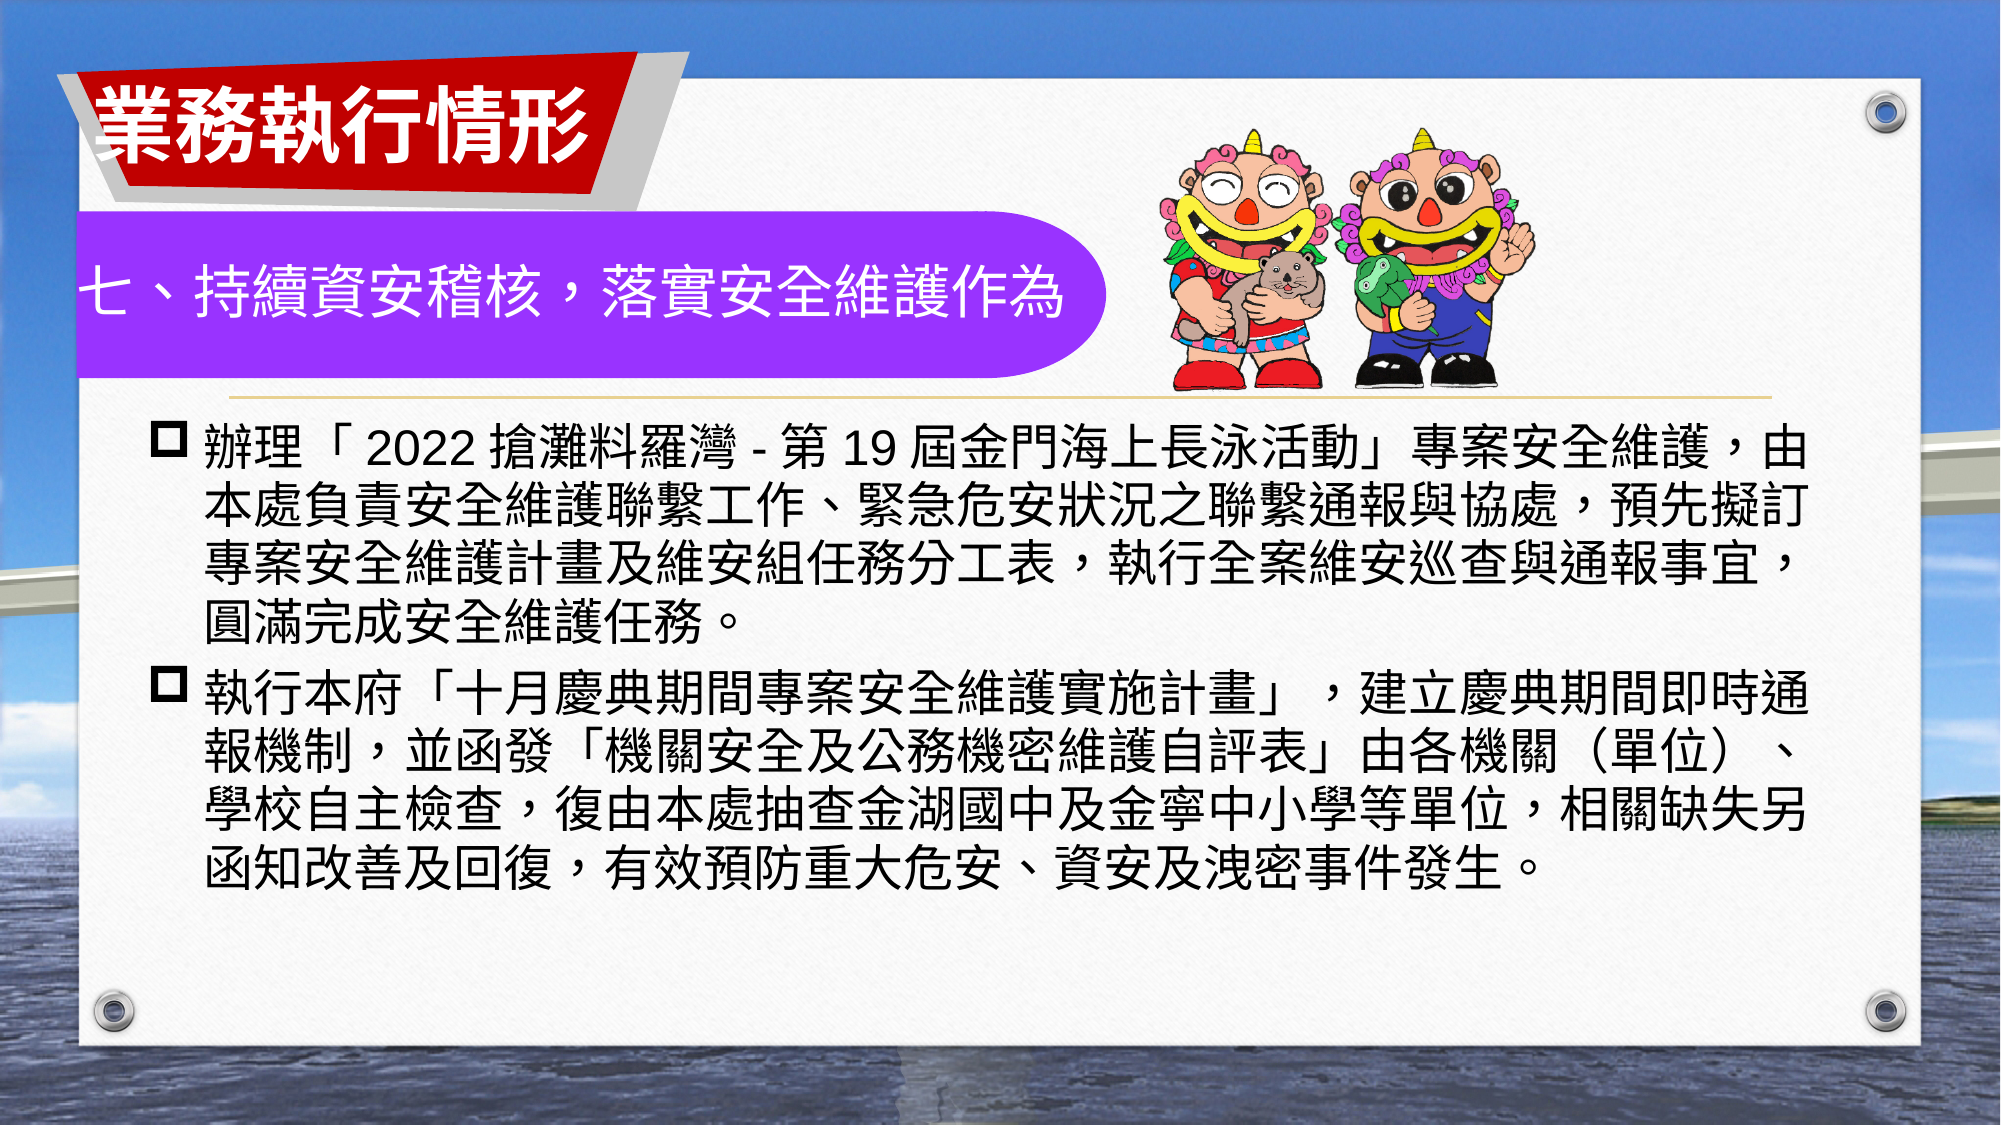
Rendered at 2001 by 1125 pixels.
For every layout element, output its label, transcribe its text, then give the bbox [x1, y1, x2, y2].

picture [0, 0, 2001, 1125]
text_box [56, 51, 691, 212]
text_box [76, 210, 1107, 379]
text_box 辦理「2022搶灘料羅灣-第19屆金門海上長泳活動」專案安全維護，由本處負責安全維護聯繫工作、緊急危安狀況之聯繫通報與協處，預先擬訂專案安全維護計畫及維安組任務分工表，執行全案維安巡查與通報事宜，圓滿完成安全維護任務。 執行本府「十月慶典期間專案安全維護實施計畫」，建立慶典期間即時通報機制，並函發「機關安全及公務機密維護自評表」由各機關（單位）、學校自主檢查，復由本處抽查金湖國中及金寧中小學等單位，相關缺失另函知改善及回復，有效預防重大危安、資安及洩密事件發生。 [132, 409, 1826, 904]
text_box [1153, 99, 1573, 424]
